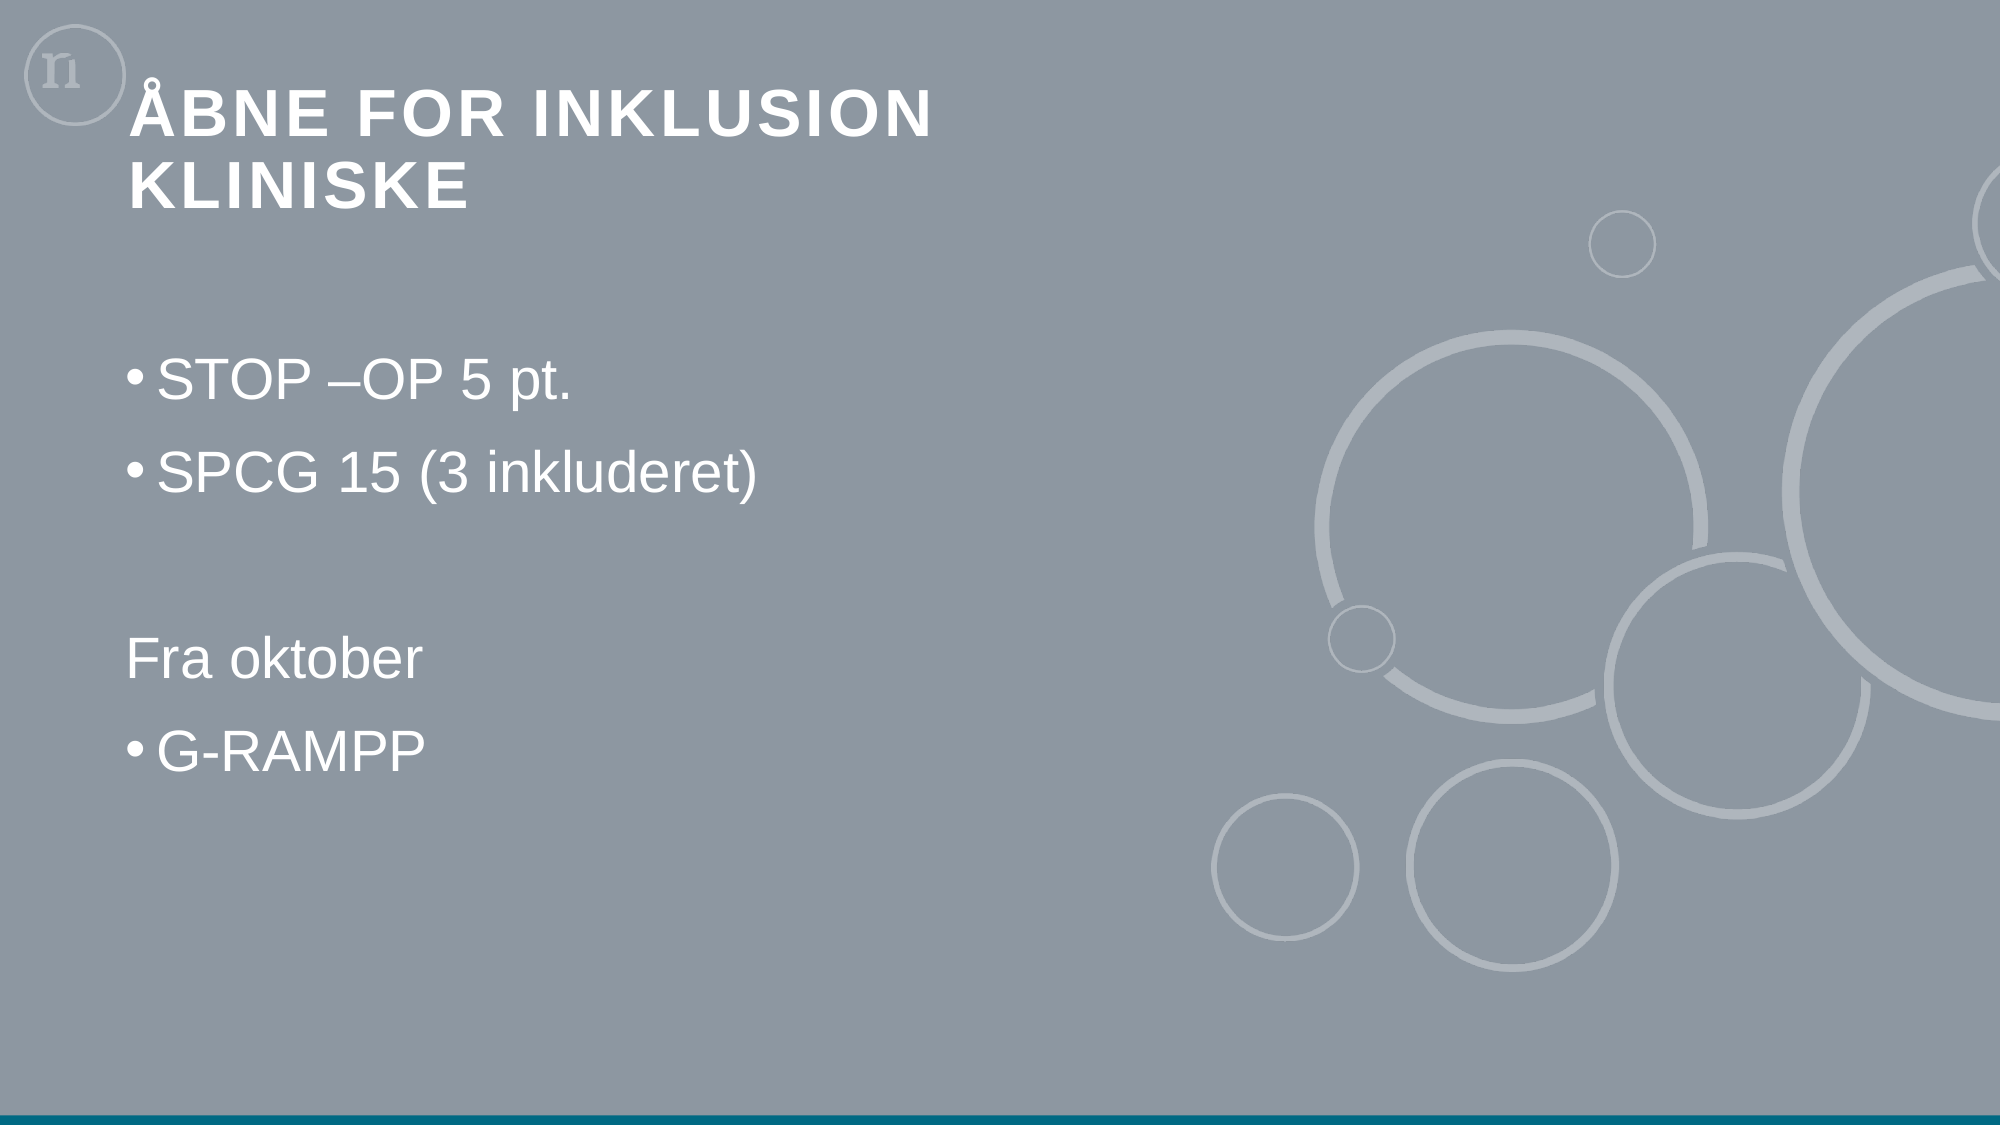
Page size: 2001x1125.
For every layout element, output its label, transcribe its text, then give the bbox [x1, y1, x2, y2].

list STOP –OP 5 pt. SPCG 15 (3 inkluderet) Fra oktober G-RAMPP [125, 268, 1272, 1061]
picture [24, 24, 126, 126]
title Åbne for inklusion kliniske [128, 58, 1463, 223]
picture [1211, 158, 2001, 972]
